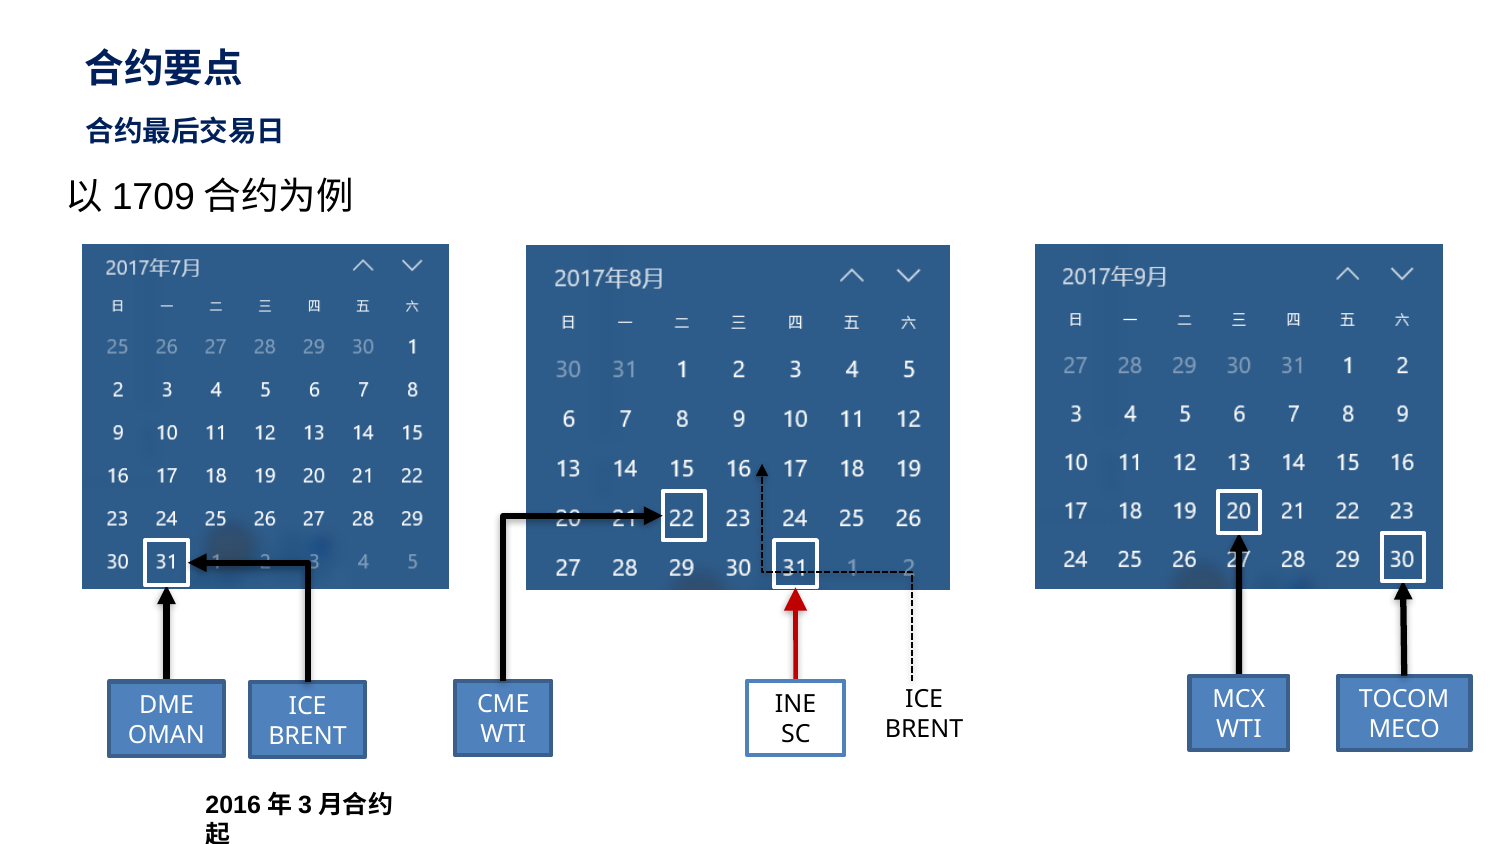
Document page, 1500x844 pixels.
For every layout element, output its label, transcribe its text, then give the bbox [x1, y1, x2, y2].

text_box 2016年3月合约起 [190, 781, 425, 844]
text_box ICE BRENT [861, 674, 987, 752]
picture [1034, 244, 1443, 590]
picture [526, 245, 951, 591]
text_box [728, 497, 946, 648]
text_box INE SC [745, 679, 846, 757]
text_box TOCOM MECO [1336, 674, 1473, 752]
text_box 以1709合约为例 [50, 164, 369, 225]
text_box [500, 518, 666, 679]
text_box ICE BRENT [248, 680, 367, 759]
picture [82, 244, 450, 589]
text_box CMEWTI [453, 679, 553, 757]
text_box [187, 562, 308, 683]
text_box 合约最后交易日 [78, 105, 1332, 155]
text_box 合约要点 [70, 35, 1282, 106]
text_box MCX WTI [1187, 674, 1290, 752]
text_box DME OMAN [107, 679, 226, 758]
